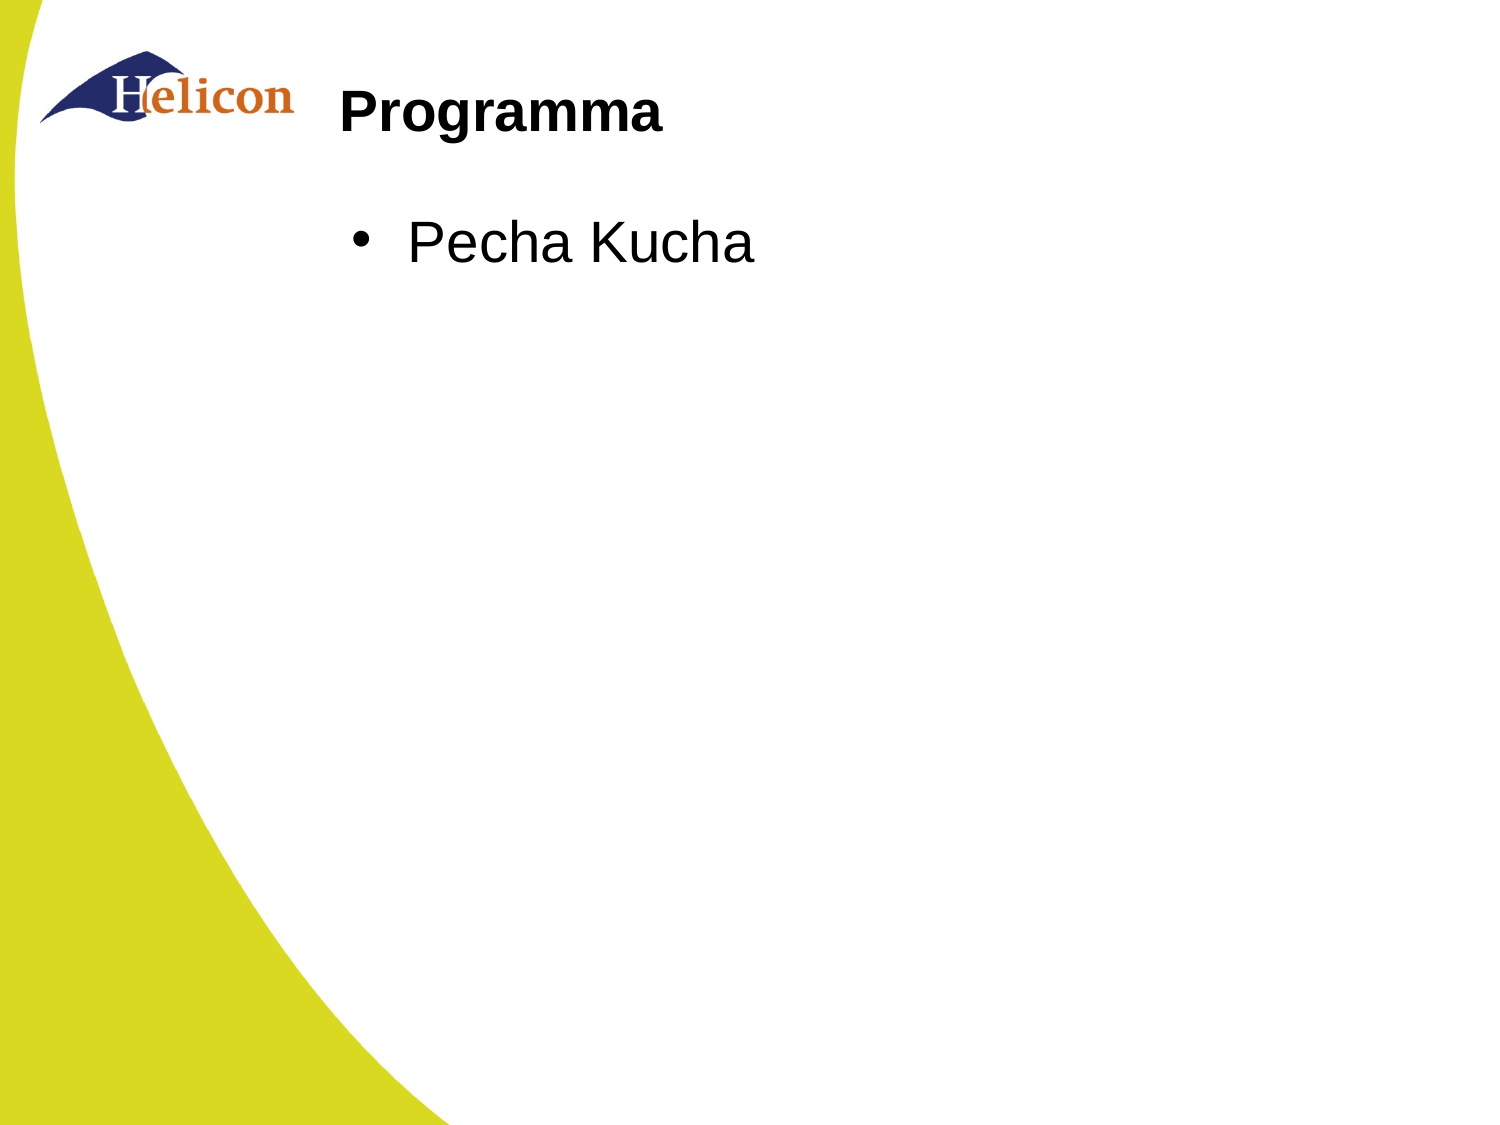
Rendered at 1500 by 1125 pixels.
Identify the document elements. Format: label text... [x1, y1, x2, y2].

list Pecha Kucha [336, 196, 1425, 1005]
picture [0, 0, 1500, 1125]
title Programma [324, 54, 1415, 161]
